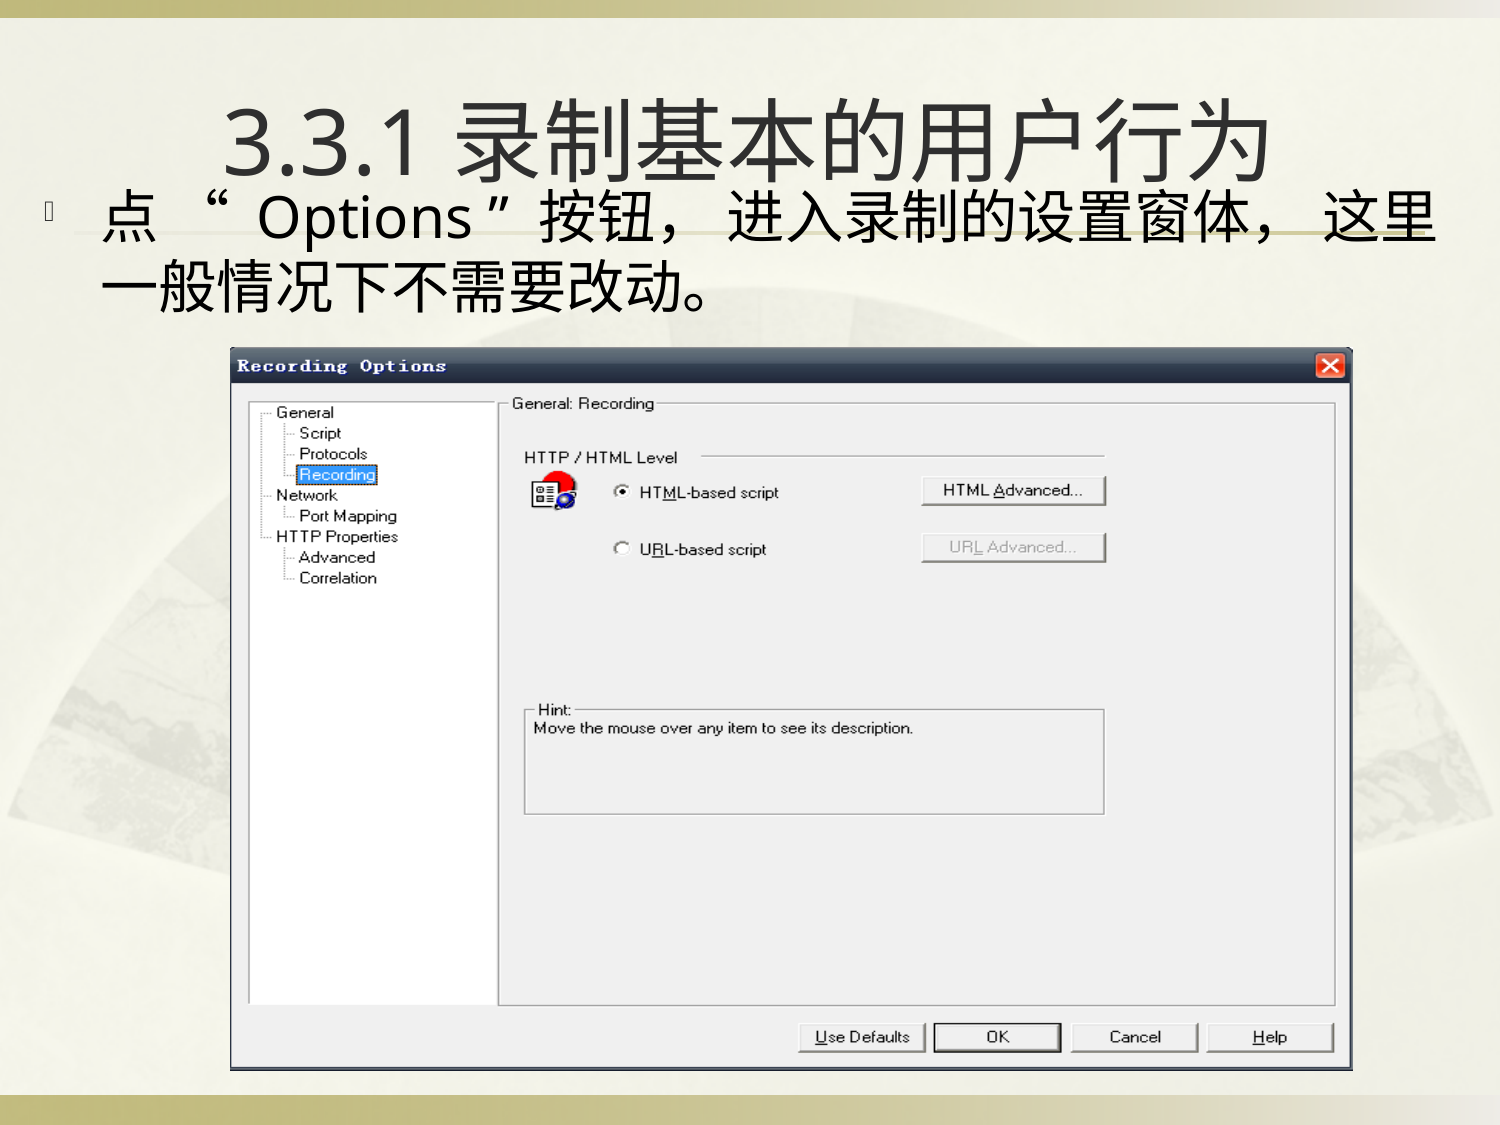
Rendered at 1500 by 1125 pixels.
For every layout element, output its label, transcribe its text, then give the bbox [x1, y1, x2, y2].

list 点 “ Options ” 按钮， 进入录制的设置窗体， 这里一般情况下不需要改动。 [29, 172, 1459, 669]
title 3.3.1录制基本的用户行为 [75, 45, 1425, 172]
picture [229, 346, 1353, 1071]
